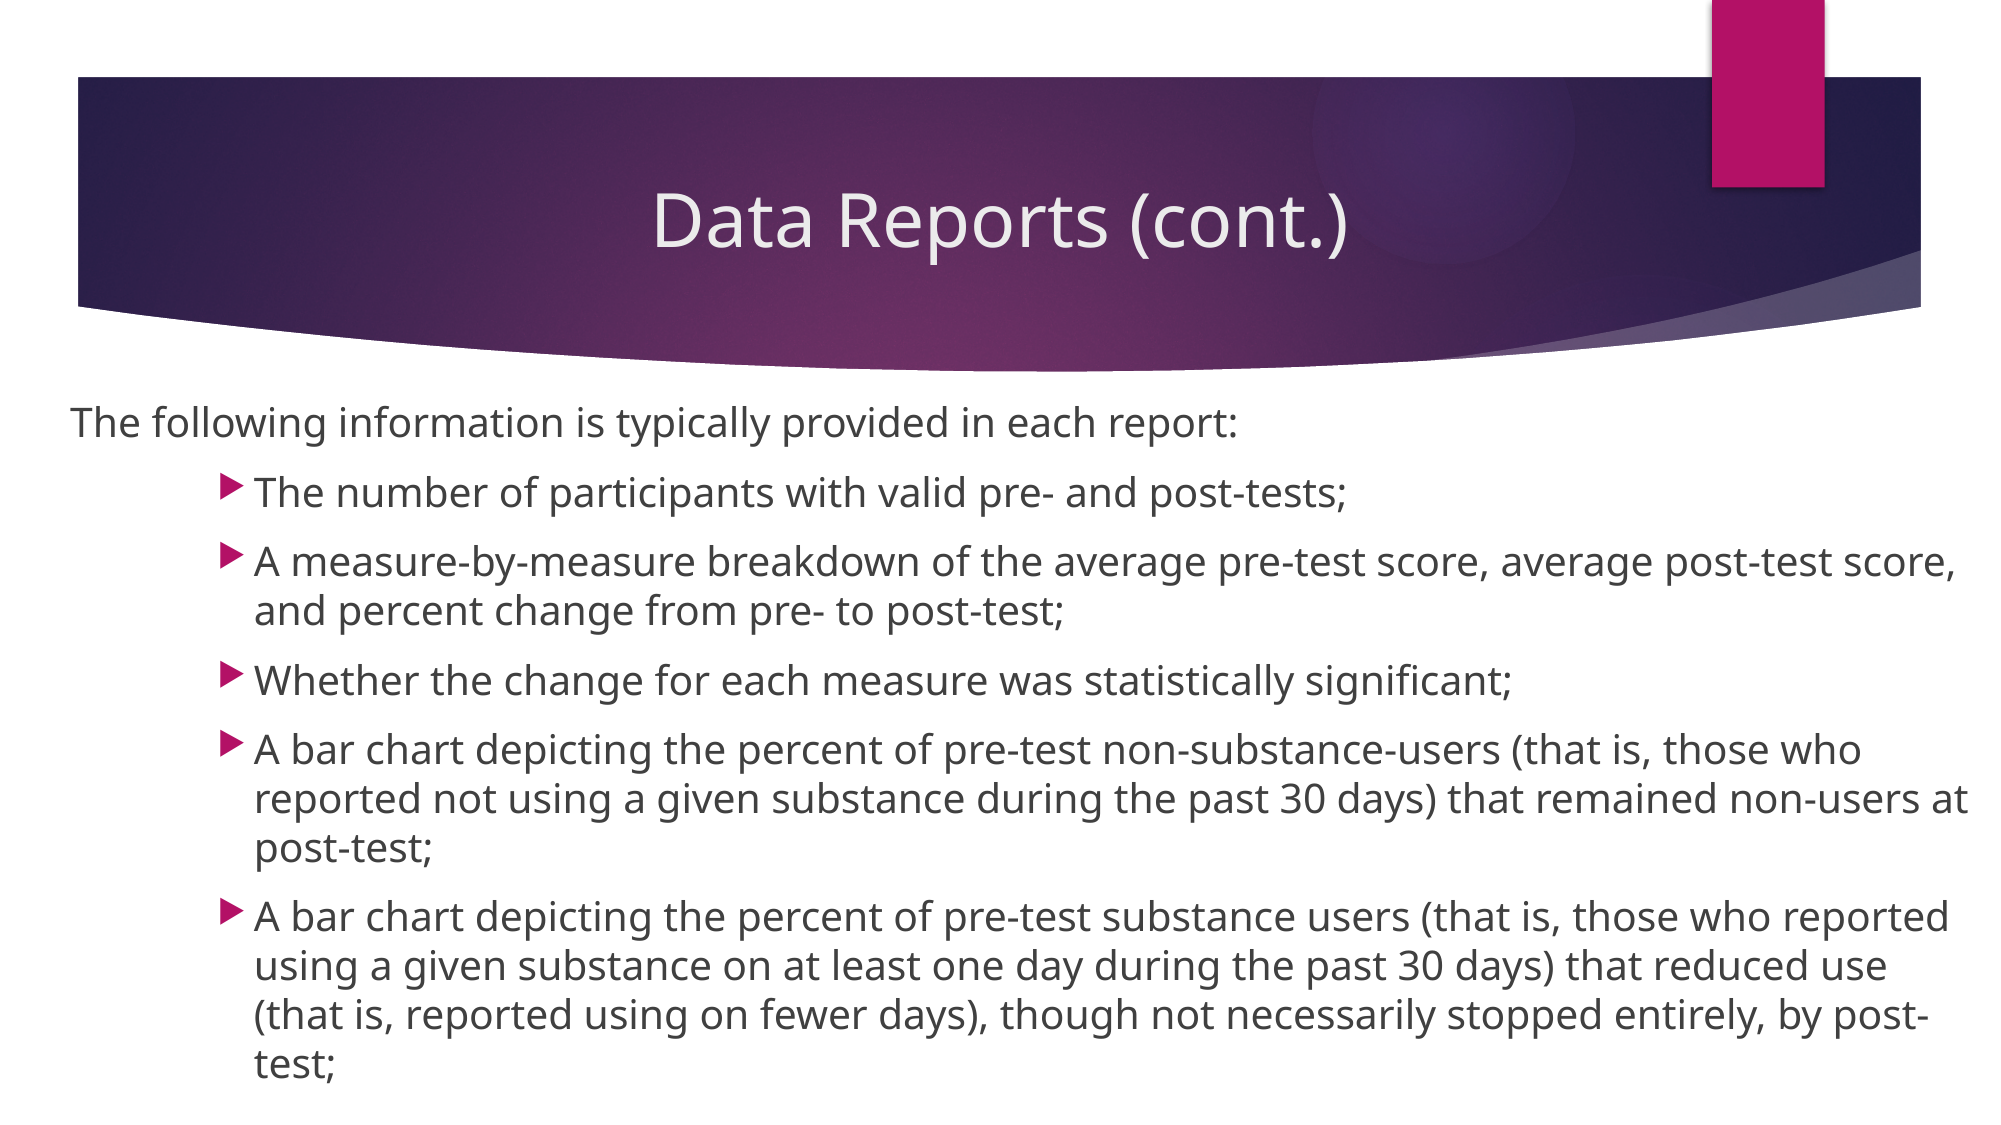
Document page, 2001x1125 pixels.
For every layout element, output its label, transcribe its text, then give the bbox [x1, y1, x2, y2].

list The following information is typically provided in each report: The number of participants with valid pre- and post-tests; A measure-by-measure breakdown of the average pre-test score, average post-test score, and percent change from pre- to post-test; Whether the change for each measure was statistically significant; A bar chart depicting the percent of pre-test non-substance-users (that is, those who reported not using a given substance during the past 30 days) that remained non-users at post-test; A bar chart depicting the percent of pre-test substance users (that is, those who reported using a given substance on at least one day during the past 30 days) that reduced use (that is, reported using on fewer days), though not necessarily stopped entirely, by post-test; [55, 389, 2000, 1100]
title Data Reports (cont.) [281, 159, 1719, 276]
